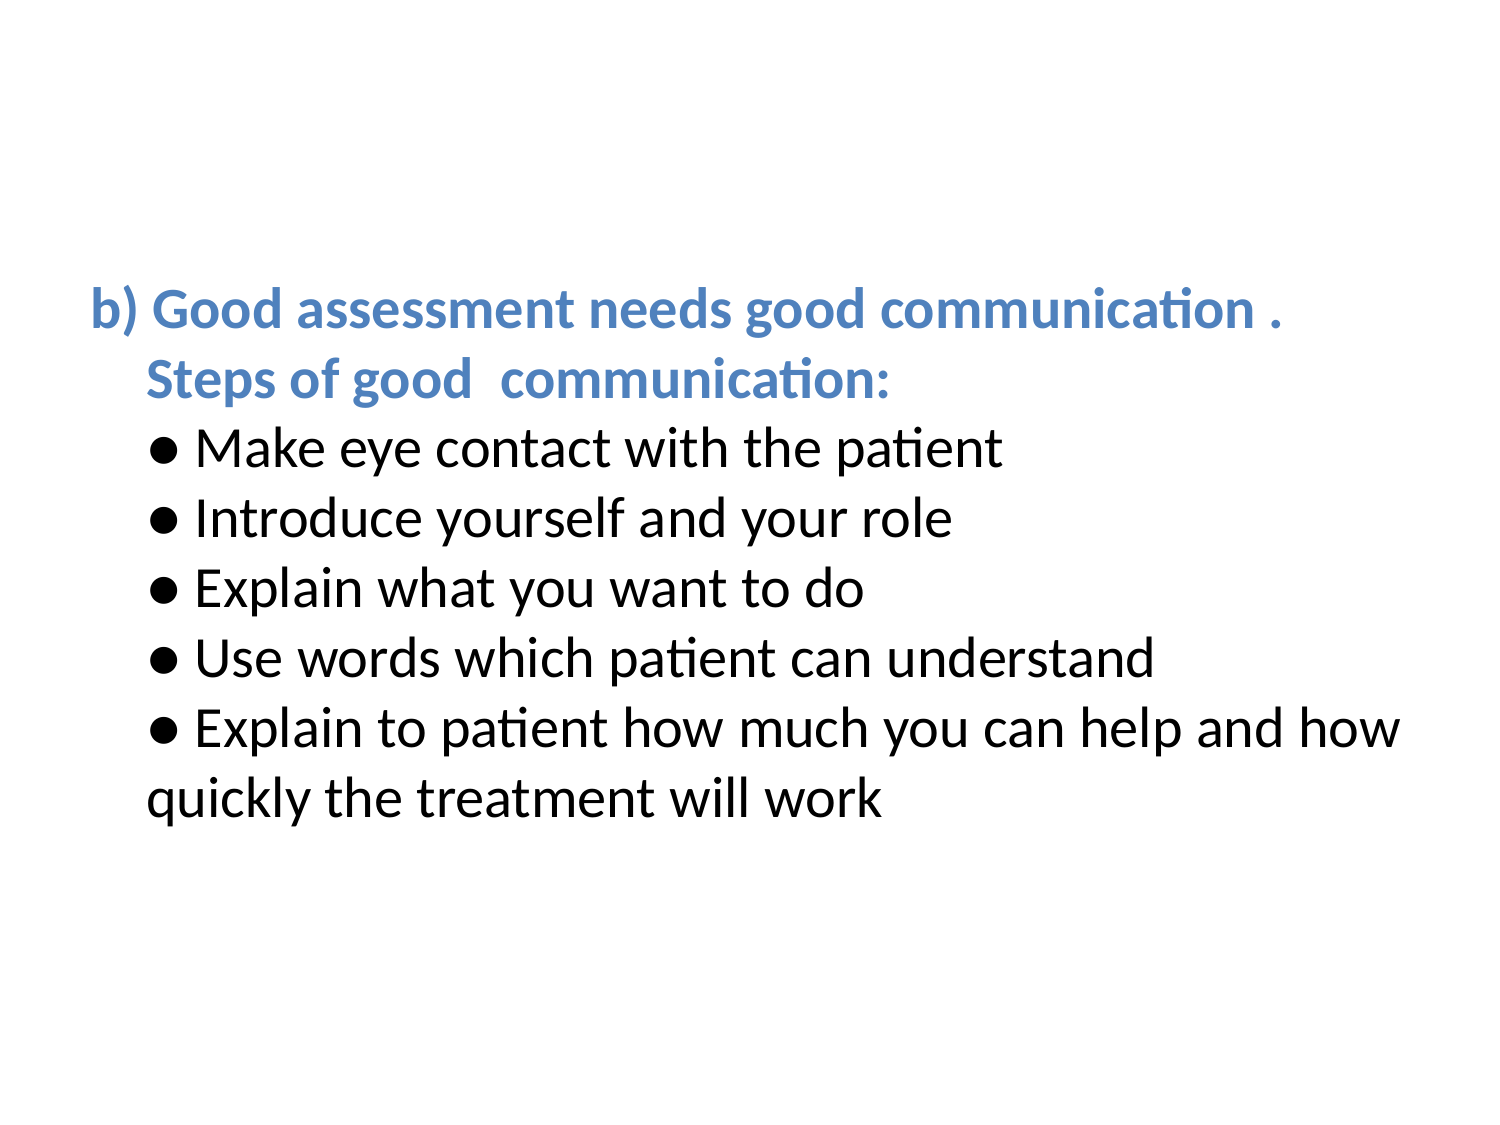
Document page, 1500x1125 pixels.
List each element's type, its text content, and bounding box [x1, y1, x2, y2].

list b) Good assessment needs good communication . Steps of good communication: ● Make eye contact with the patient ● Introduce yourself and your role ● Explain what you want to do ● Use words which patient can understand ● Explain to patient how much you can help and how quickly the treatment will work [75, 262, 1425, 1005]
